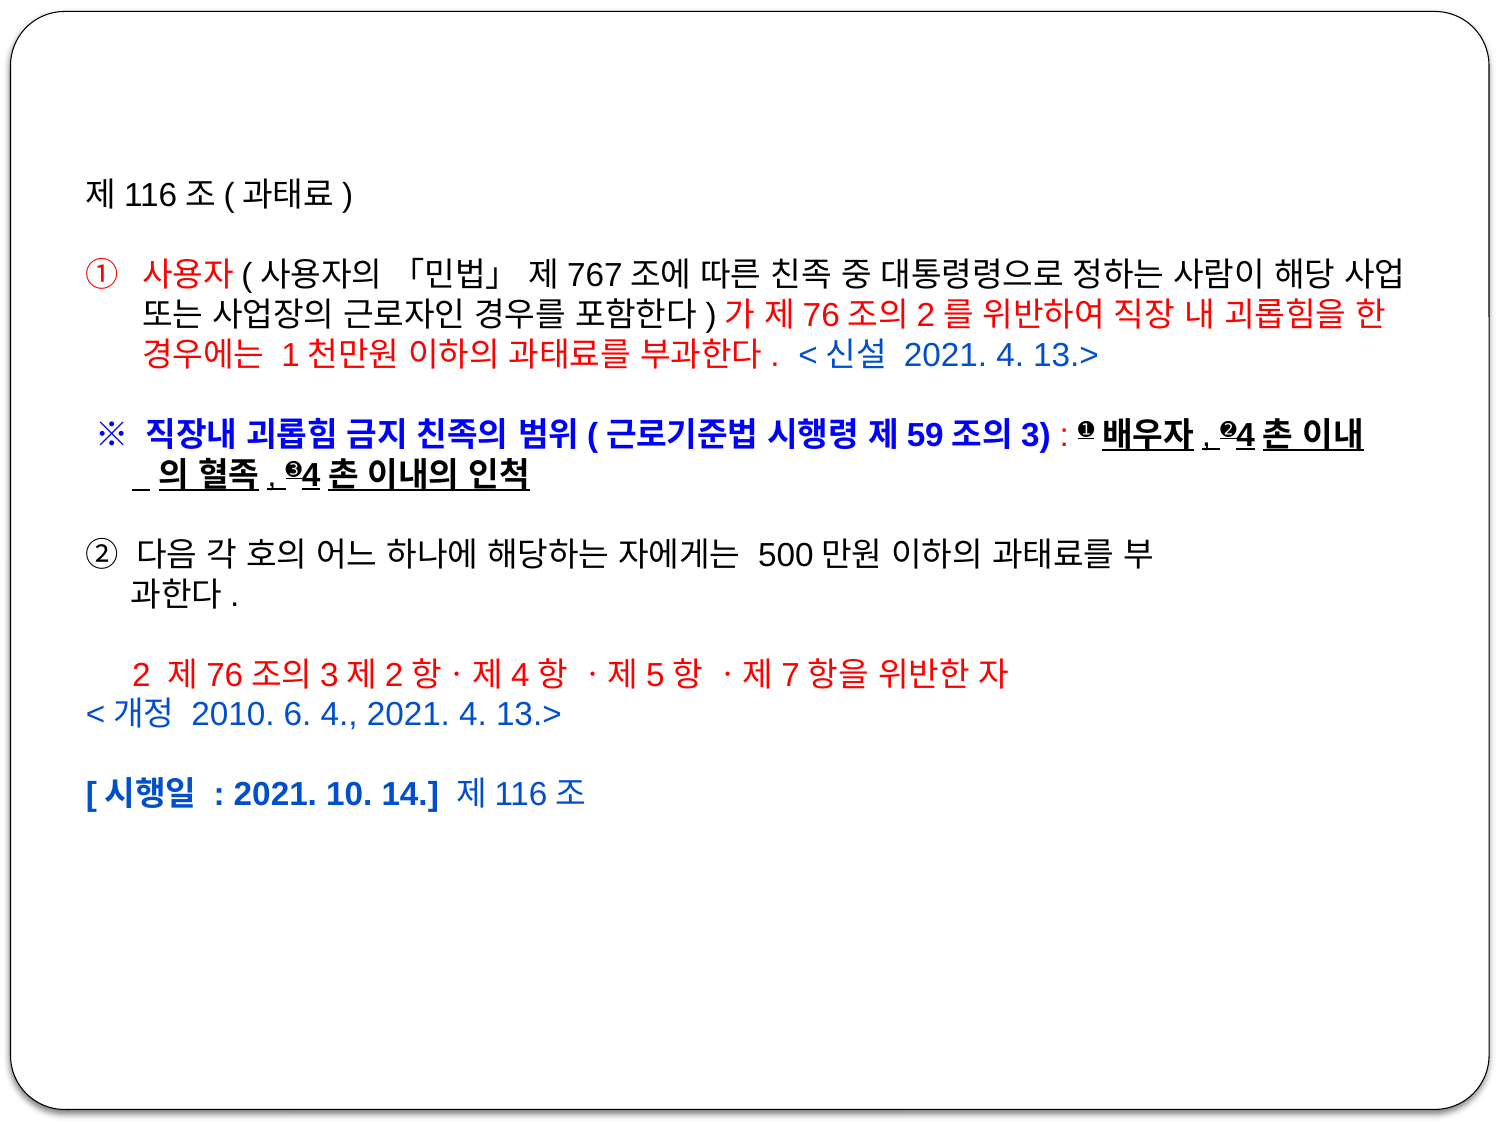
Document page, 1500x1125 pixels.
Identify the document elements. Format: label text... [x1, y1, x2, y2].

text_box 제116조(과태료) 사용자(사용자의 「민법」 제767조에 따른 친족 중 대통령령으로 정하는 사람이 해당 사업 또는 사업장의 근로자인 경우를 포함한다)가 제76조의2를 위반하여 직장 내 괴롭힘을 한 경우에는 1천만원 이하의 과태료를 부과한다. <신설 2021. 4. 13.> ※ 직장내 괴롭힘 금지 친족의 범위(근로기준법 시행령 제59조의3) : ➊배우자, ➋4촌 이내 의 혈족, ➌4촌 이내의 인척 ② 다음 각 호의 어느 하나에 해당하는 자에게는 500만원 이하의 과태료를 부 과한다. 2 제76조의3제2항ㆍ제4항 ㆍ제5항 ㆍ제7항을 위반한 자 <개정 2010. 6. 4., 2021. 4. 13.> [시행일 : 2021. 10. 14.] 제116조 [71, 166, 1429, 964]
title [58, 0, 1417, 135]
